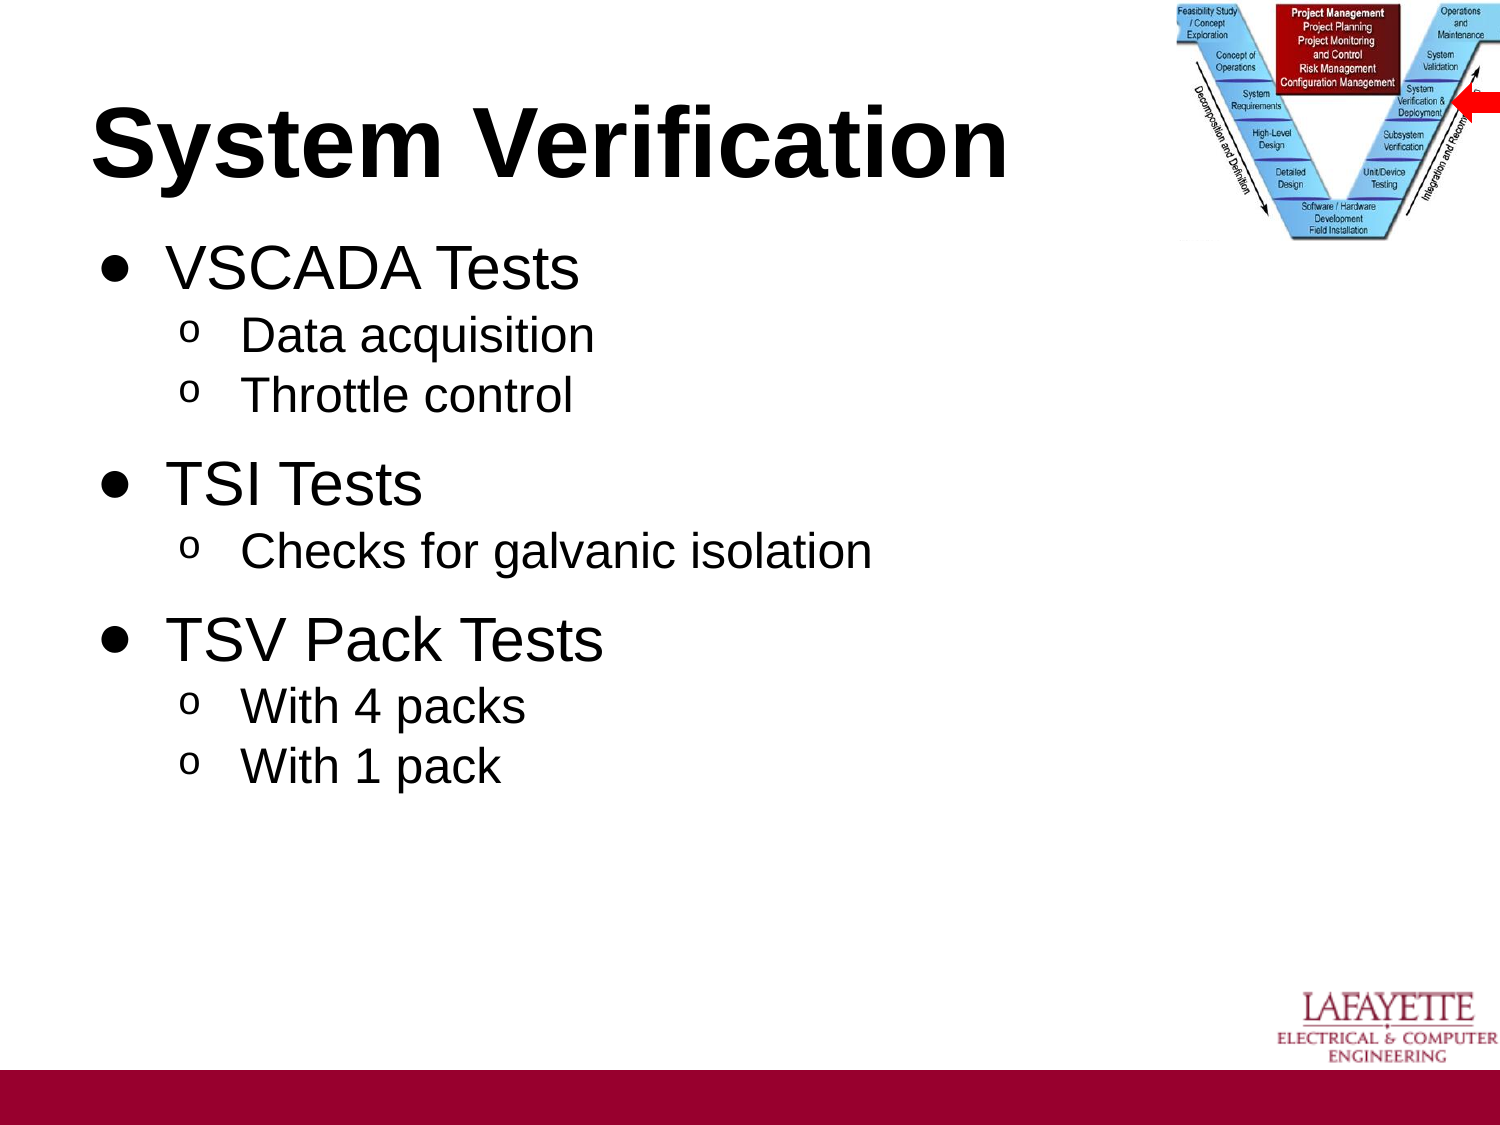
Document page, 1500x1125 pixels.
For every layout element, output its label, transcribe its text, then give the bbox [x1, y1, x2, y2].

picture [1176, 0, 1500, 241]
picture [1261, 986, 1500, 1065]
title System Verification [75, 45, 1171, 212]
list VSCADA Tests Data acquisition Throttle control TSI Tests Checks for galvanic isolation TSV Pack Tests With 4 packs With 1 pack [75, 212, 1426, 1028]
